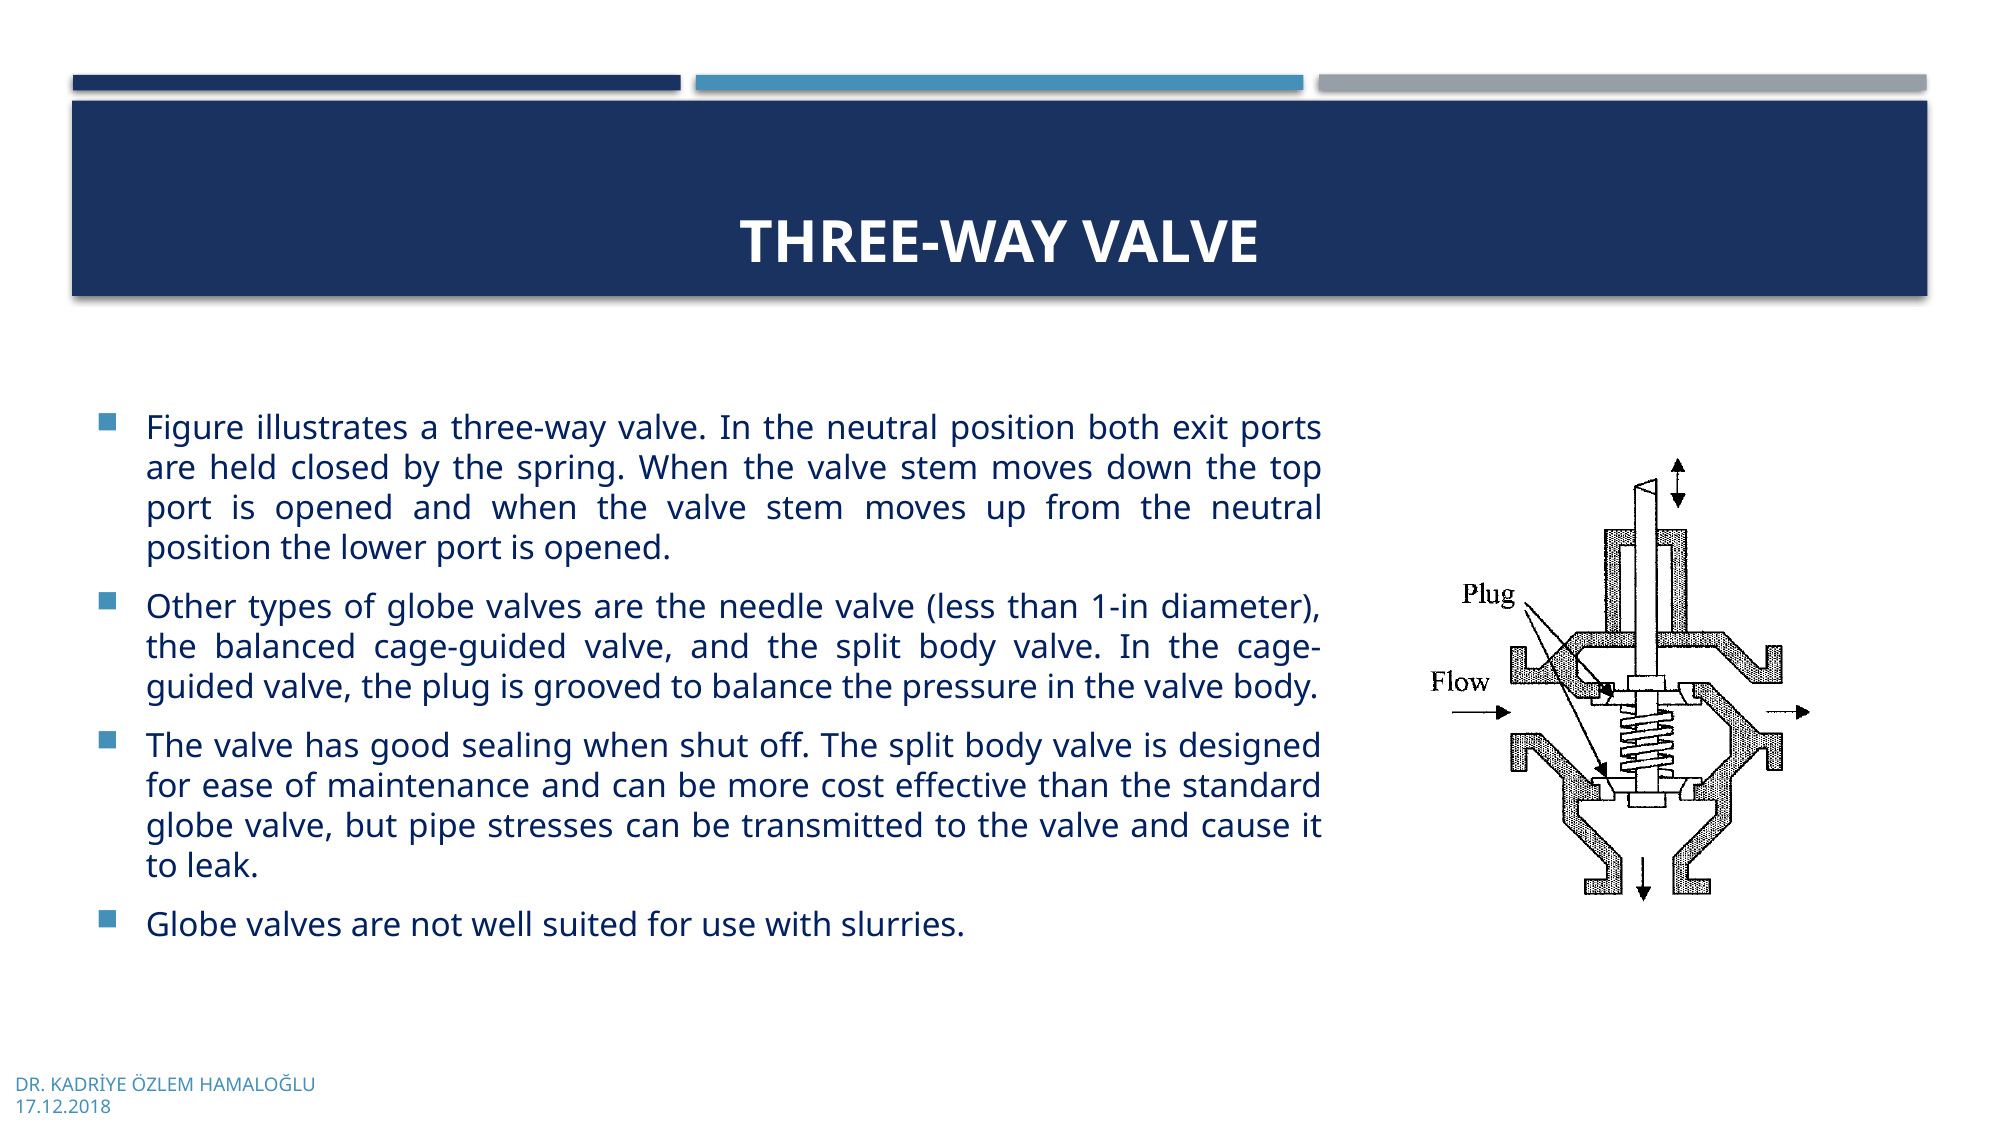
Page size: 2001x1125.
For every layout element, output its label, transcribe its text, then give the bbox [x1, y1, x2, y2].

title Three-way valve [95, 115, 1905, 282]
footer DR. KADRİYE ÖZLEM HAMALOĞLU 17.12.2018 [0, 1065, 1135, 1125]
picture [1337, 430, 1811, 920]
list Figure illustrates a three-way valve. In the neutral position both exit ports are held closed by the spring. When the valve stem moves down the top port is opened and when the valve stem moves up from the neutral position the lower port is opened. Other types of globe valves are the needle valve (less than 1-in diameter), the balanced cage-guided valve, and the split body valve. In the cage-guided valve, the plug is grooved to balance the pressure in the valve body. The valve has good sealing when shut off. The split body valve is designed for ease of maintenance and can be more cost effective than the standard globe valve, but pipe stresses can be transmitted to the valve and cause it to leak. Globe valves are not well suited for use with slurries. [80, 372, 1339, 977]
